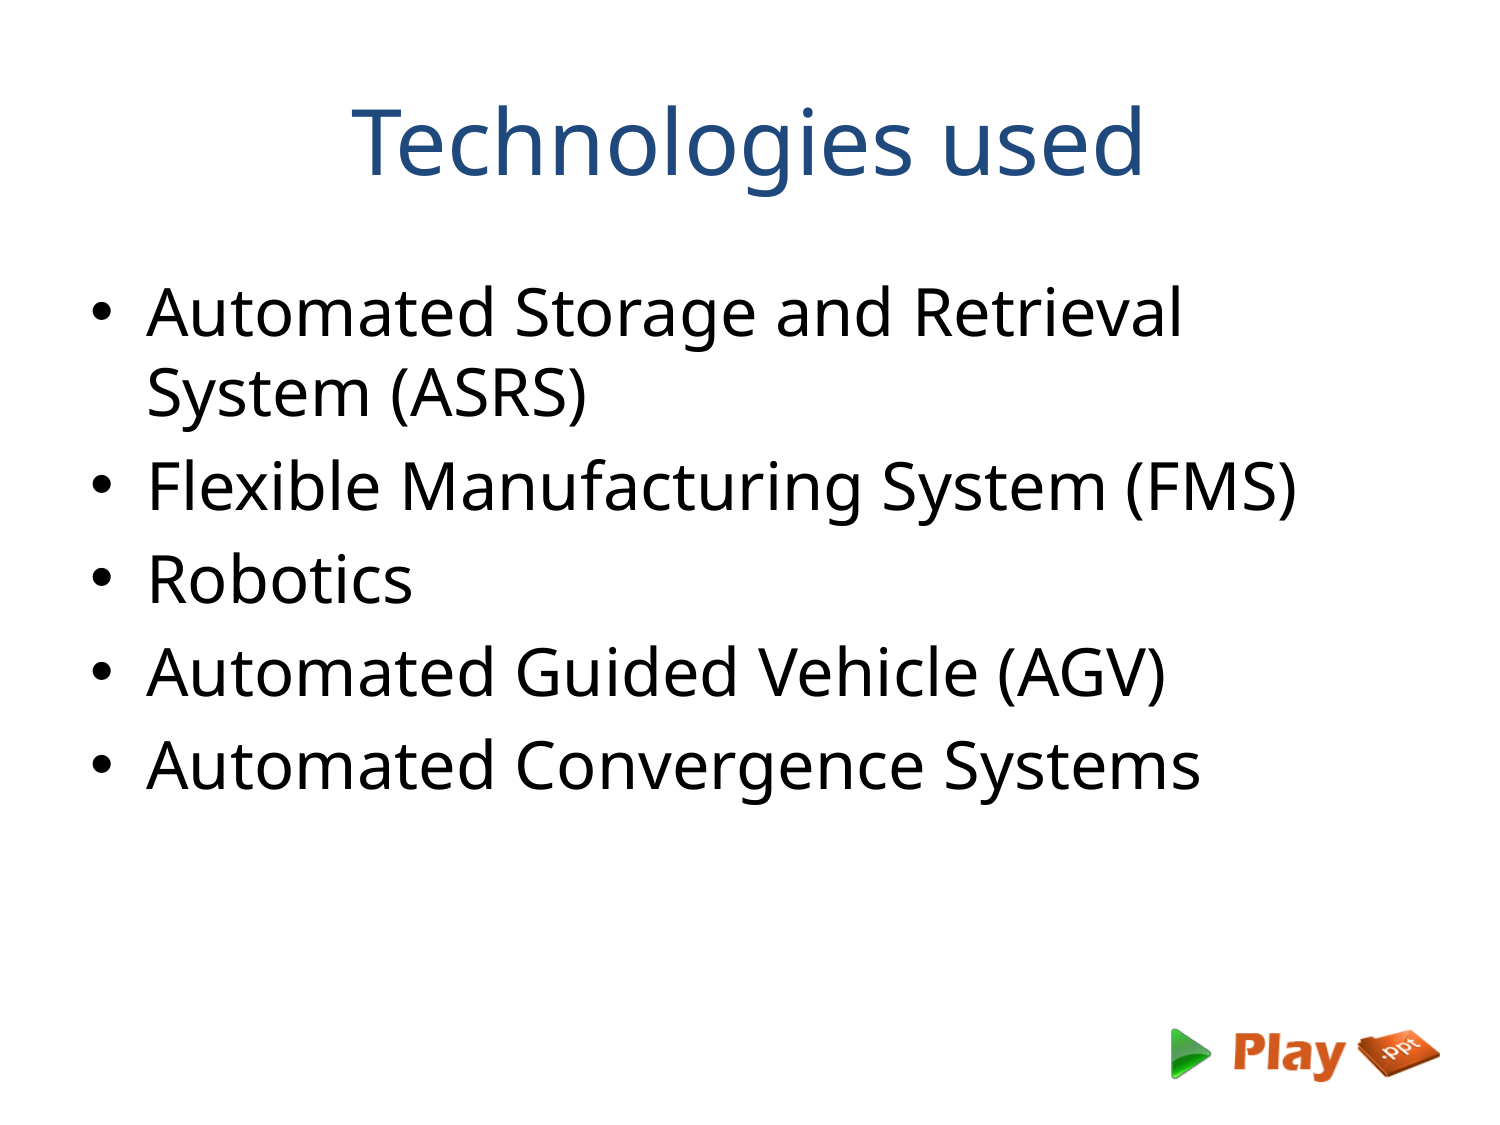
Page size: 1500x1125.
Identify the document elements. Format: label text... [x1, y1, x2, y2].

title Technologies used [75, 45, 1425, 233]
list Automated Storage and Retrieval System (ASRS) Flexible Manufacturing System (FMS) Robotics Automated Guided Vehicle (AGV) Automated Convergence Systems [75, 262, 1425, 1005]
picture [1149, 1017, 1461, 1088]
